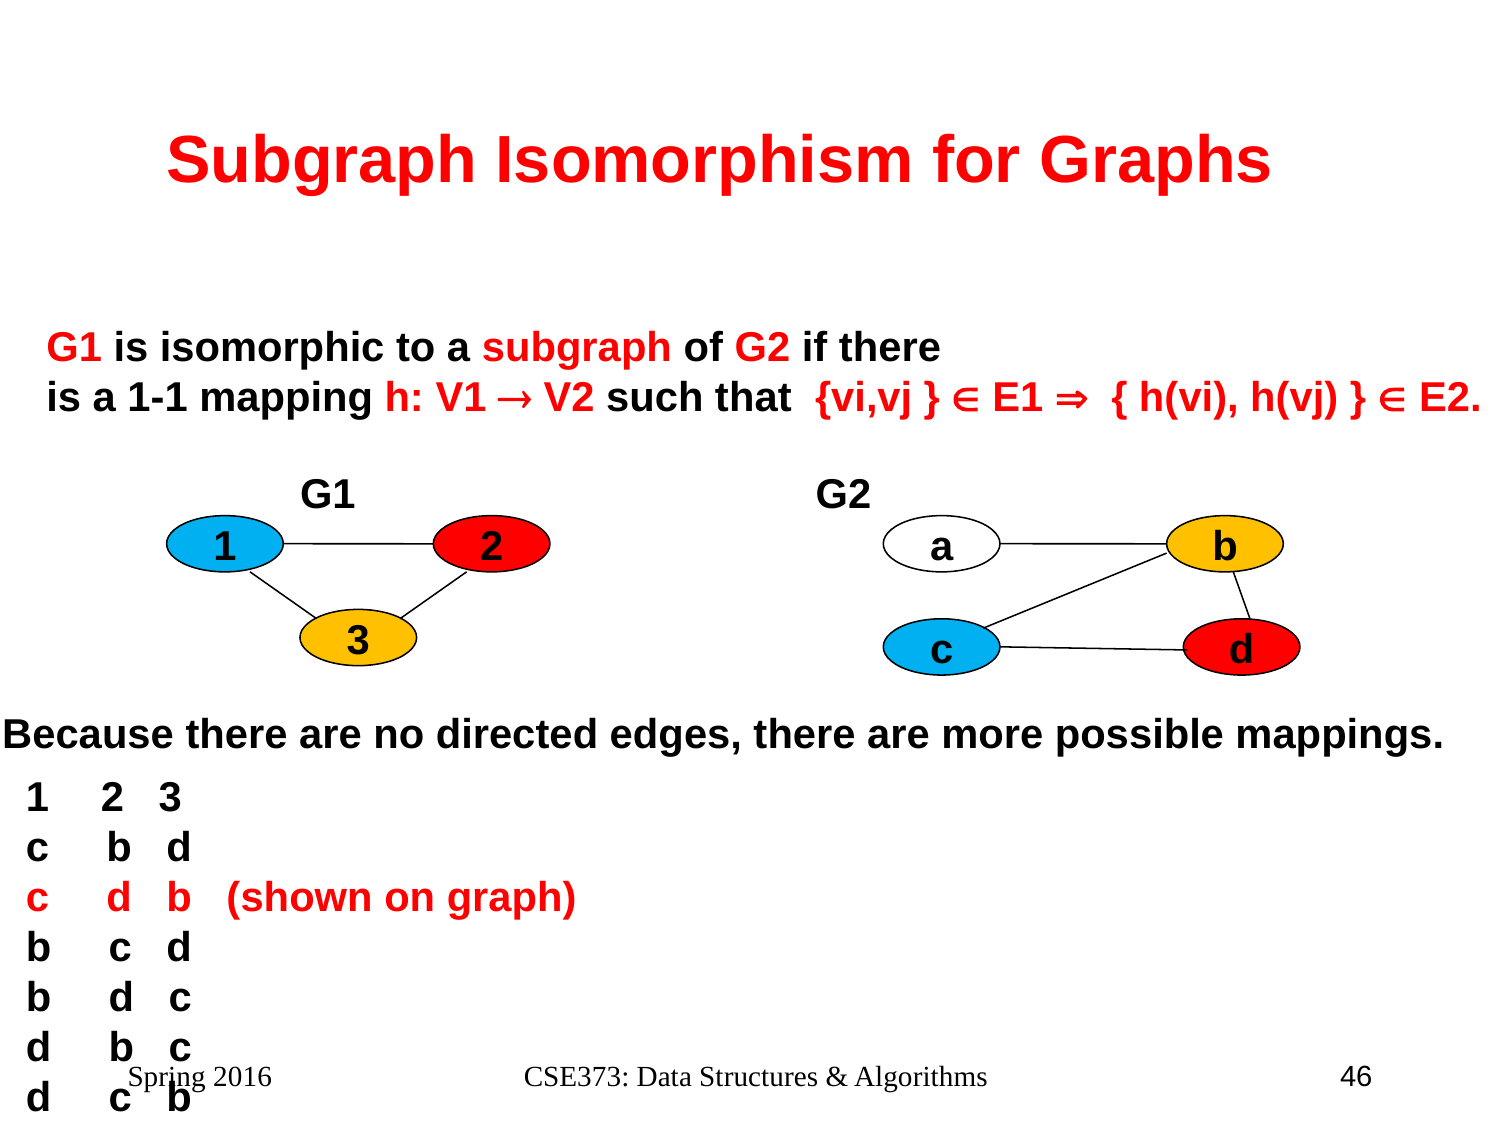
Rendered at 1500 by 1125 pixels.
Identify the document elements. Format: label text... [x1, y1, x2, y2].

text_box G1 is isomorphic to a subgraph of G2 if there is a 1-1 mapping h: V1  V2 such that {vi,vj }  E1  { h(vi), h(vj) }  E2. [31, 312, 1497, 428]
text_box d [1183, 618, 1300, 676]
text_box b [1166, 515, 1284, 572]
text_box c [883, 618, 1000, 676]
text_box Subgraph Isomorphism for Graphs [151, 108, 1289, 203]
slide_number Spring 2016 [112, 1049, 426, 1125]
text_box 1 [166, 515, 284, 572]
slide_number 46 [1074, 1049, 1388, 1125]
text_box G1 G2 [285, 459, 887, 525]
text_box 3 [299, 609, 417, 666]
text_box Because there are no directed edges, there are more possible mappings. [0, 699, 1460, 765]
text_box a [883, 515, 1000, 572]
text_box 2 [433, 525, 550, 572]
text_box 2 3 c b d c d b (shown on graph) b c d b d c d b c d c b [10, 762, 742, 1125]
footer CSE373: Data Structures & Algorithms [474, 1049, 1038, 1125]
